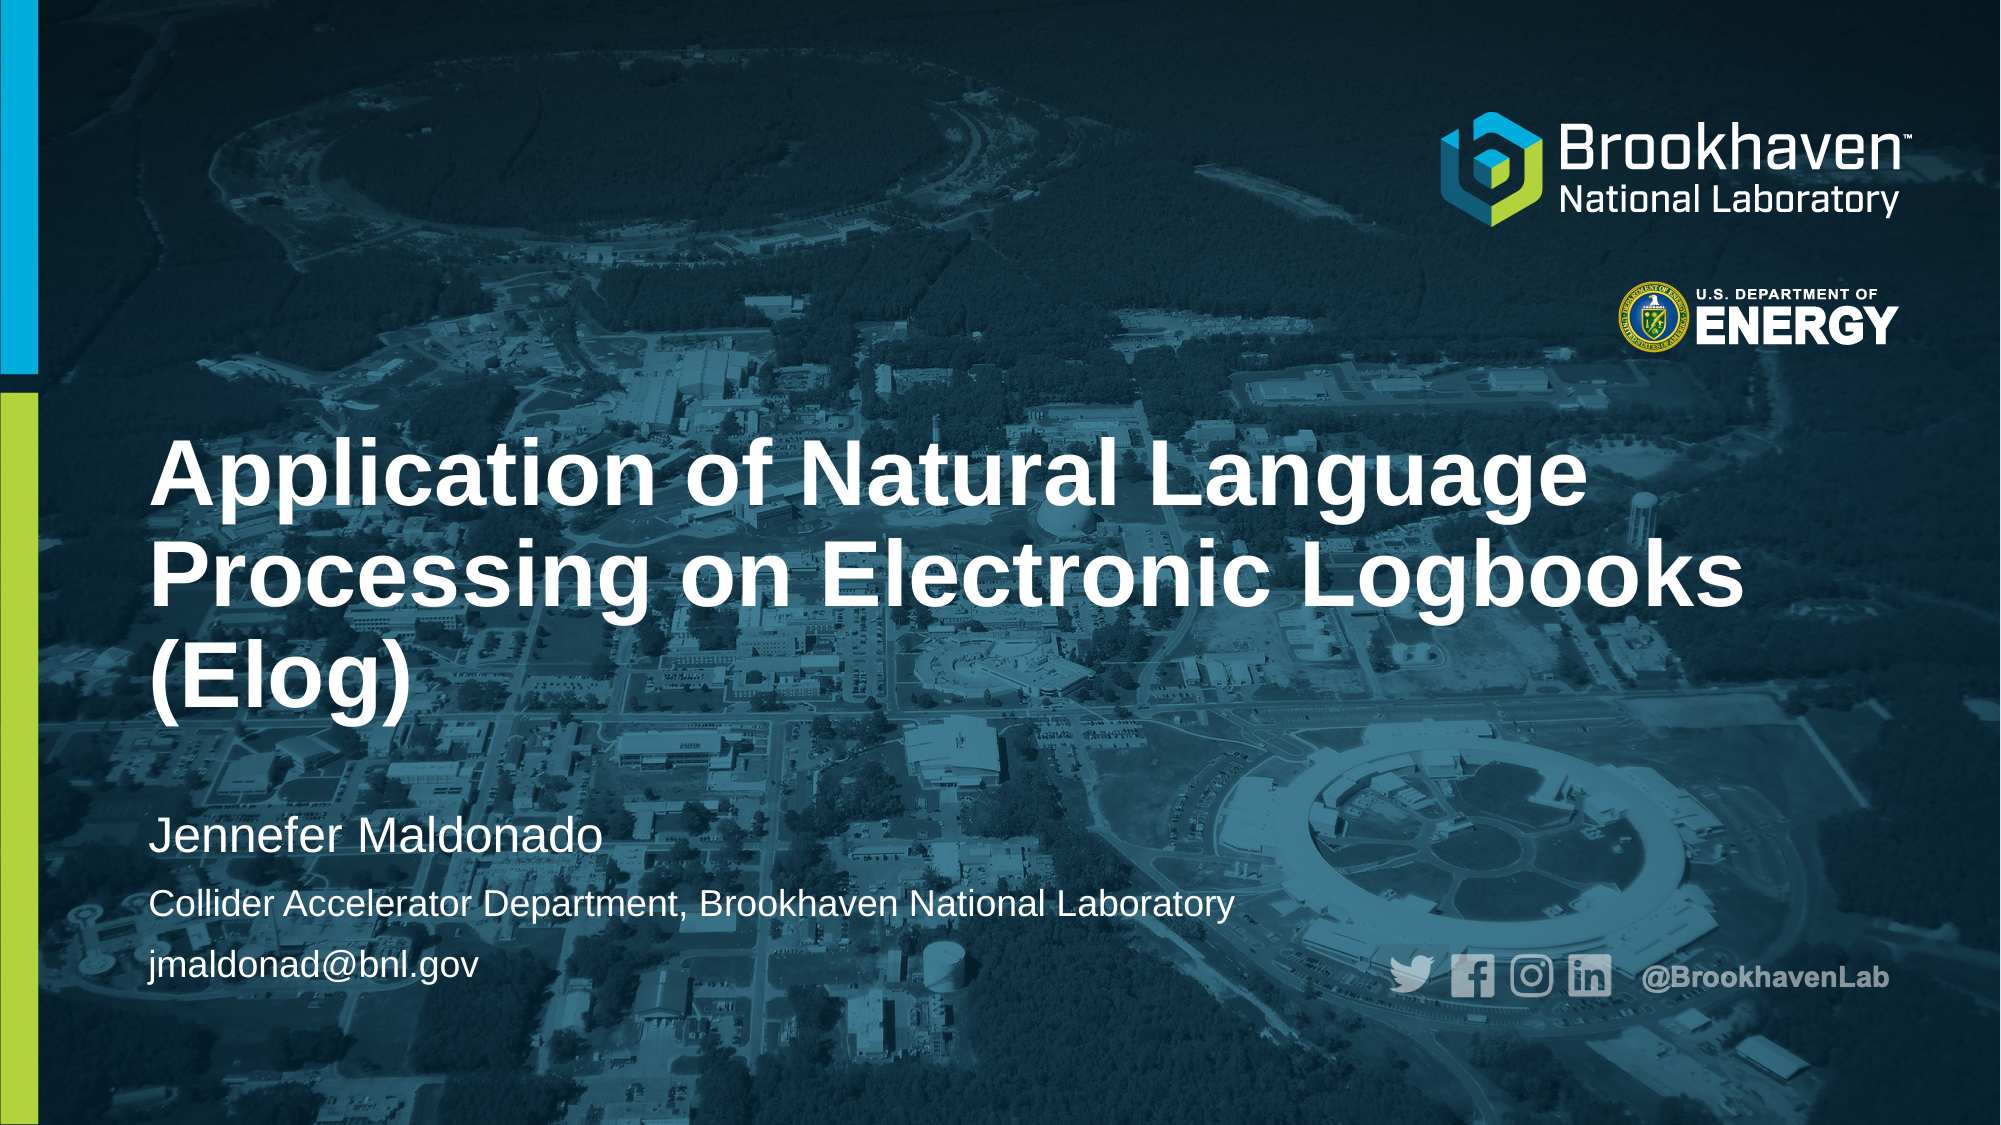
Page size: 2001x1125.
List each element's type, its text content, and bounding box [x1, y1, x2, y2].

title Application of Natural Language Processing on Electronic Logbooks (Elog) [133, 416, 1829, 737]
picture [0, 0, 2001, 1125]
list Jennefer Maldonado Collider Accelerator Department, Brookhaven National Laboratory jmaldonad@bnl.gov [133, 801, 1829, 1009]
